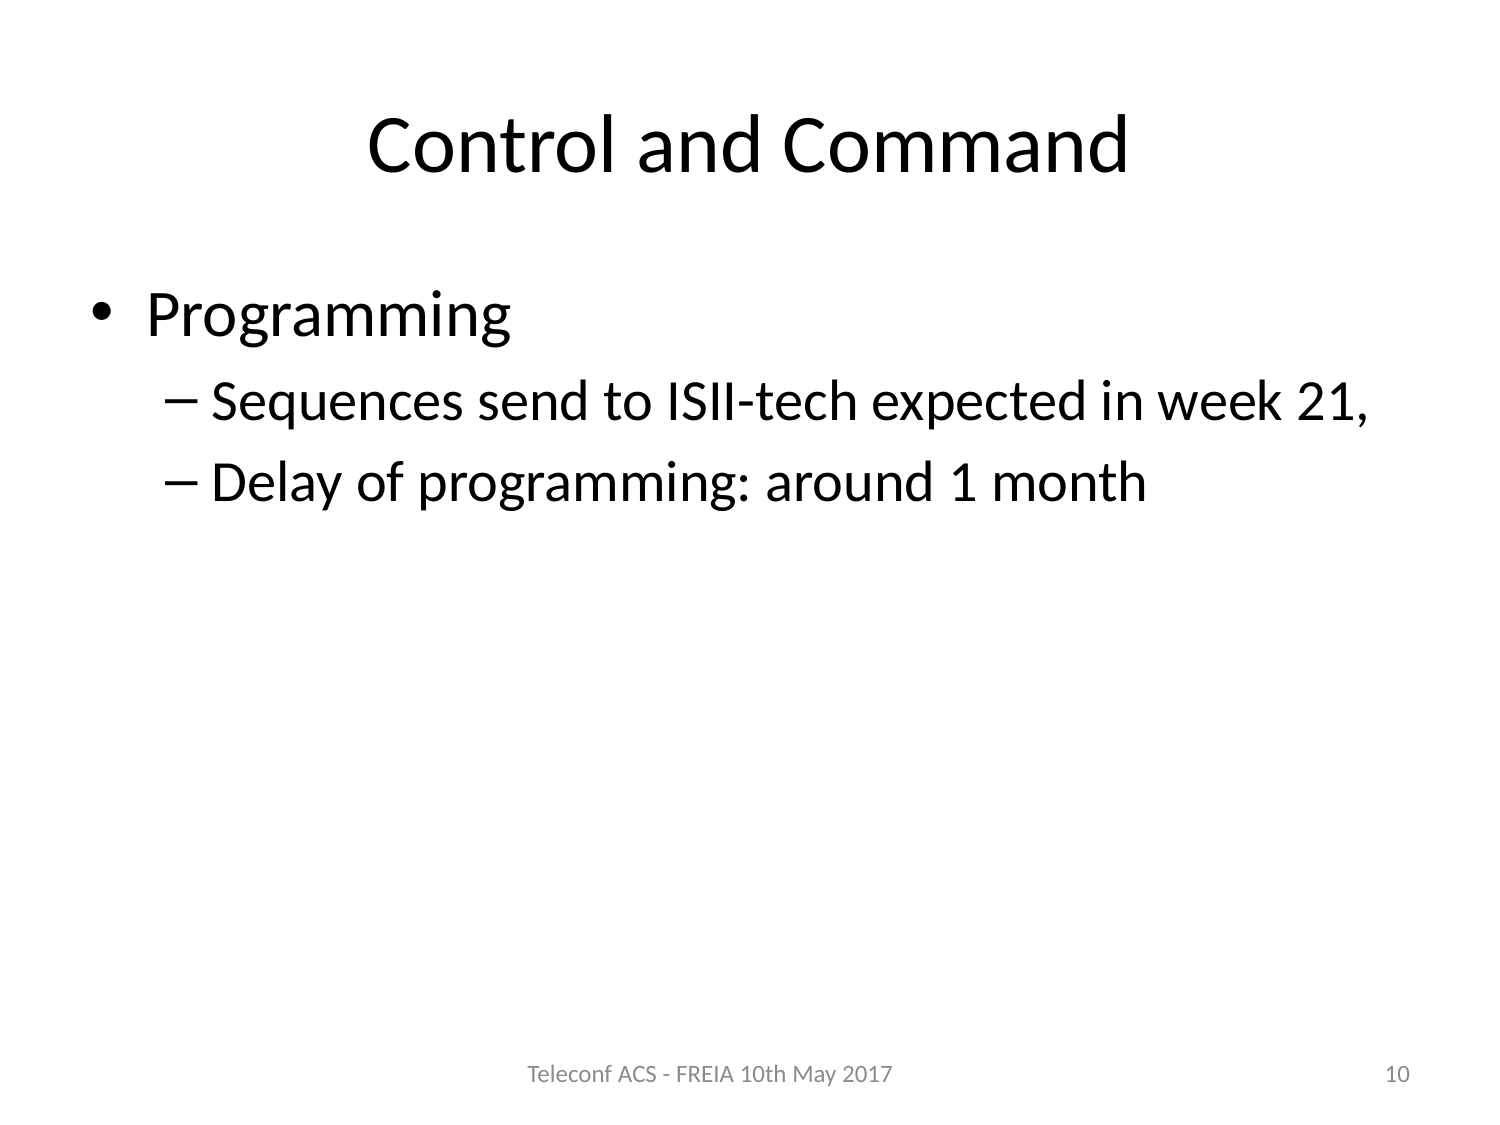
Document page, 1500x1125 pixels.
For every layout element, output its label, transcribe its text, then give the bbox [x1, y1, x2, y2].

footer Teleconf ACS - FREIA 10th May 2017 [512, 1042, 988, 1103]
title Control and Command [75, 45, 1425, 233]
slide_number 10 [1074, 1042, 1425, 1103]
list Programming Sequences send to ISII-tech expected in week 21, Delay of programming: around 1 month [75, 262, 1425, 1005]
